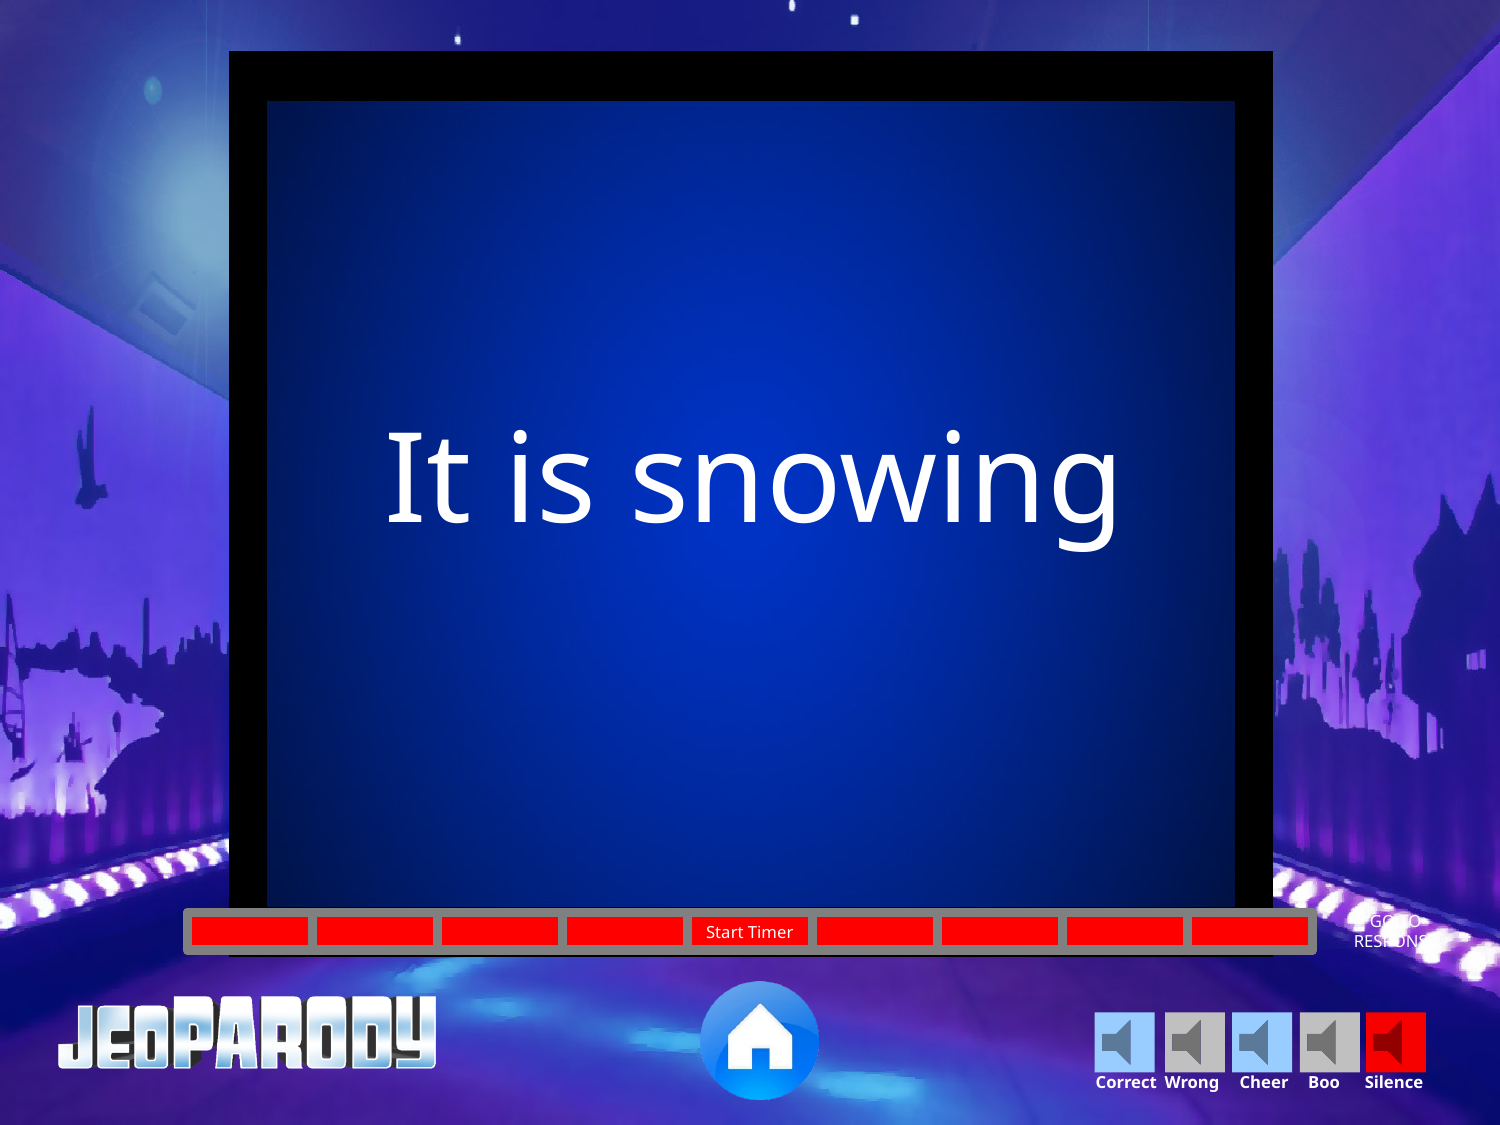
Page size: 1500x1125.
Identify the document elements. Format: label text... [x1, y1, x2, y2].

text_box It is snowing [133, 389, 1375, 555]
picture [0, 0, 1500, 1125]
